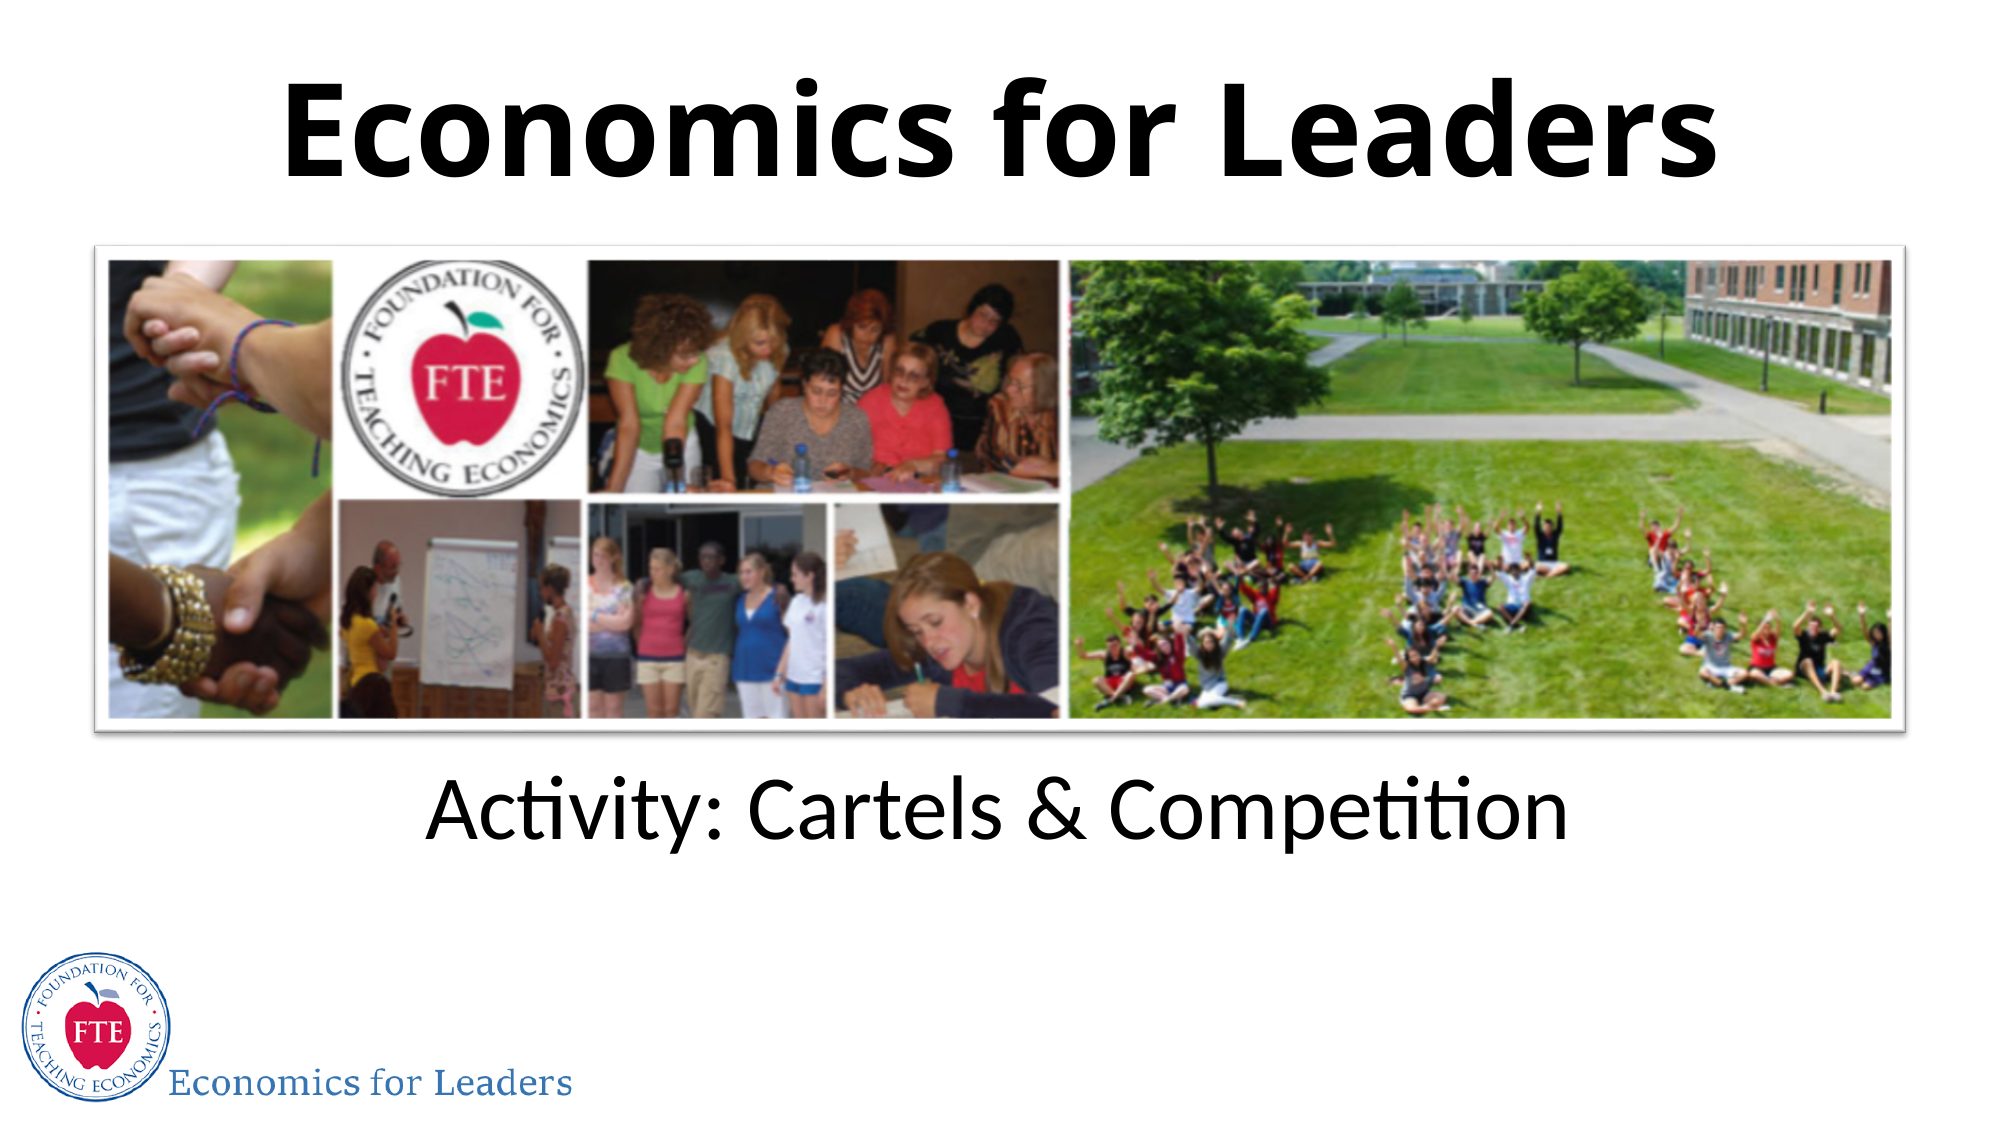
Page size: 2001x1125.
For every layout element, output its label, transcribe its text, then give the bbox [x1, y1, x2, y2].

picture [83, 237, 1917, 747]
title Economics for Leaders [137, 57, 1863, 213]
picture [15, 946, 579, 1105]
list Activity: Cartels & Competition [136, 752, 1862, 999]
